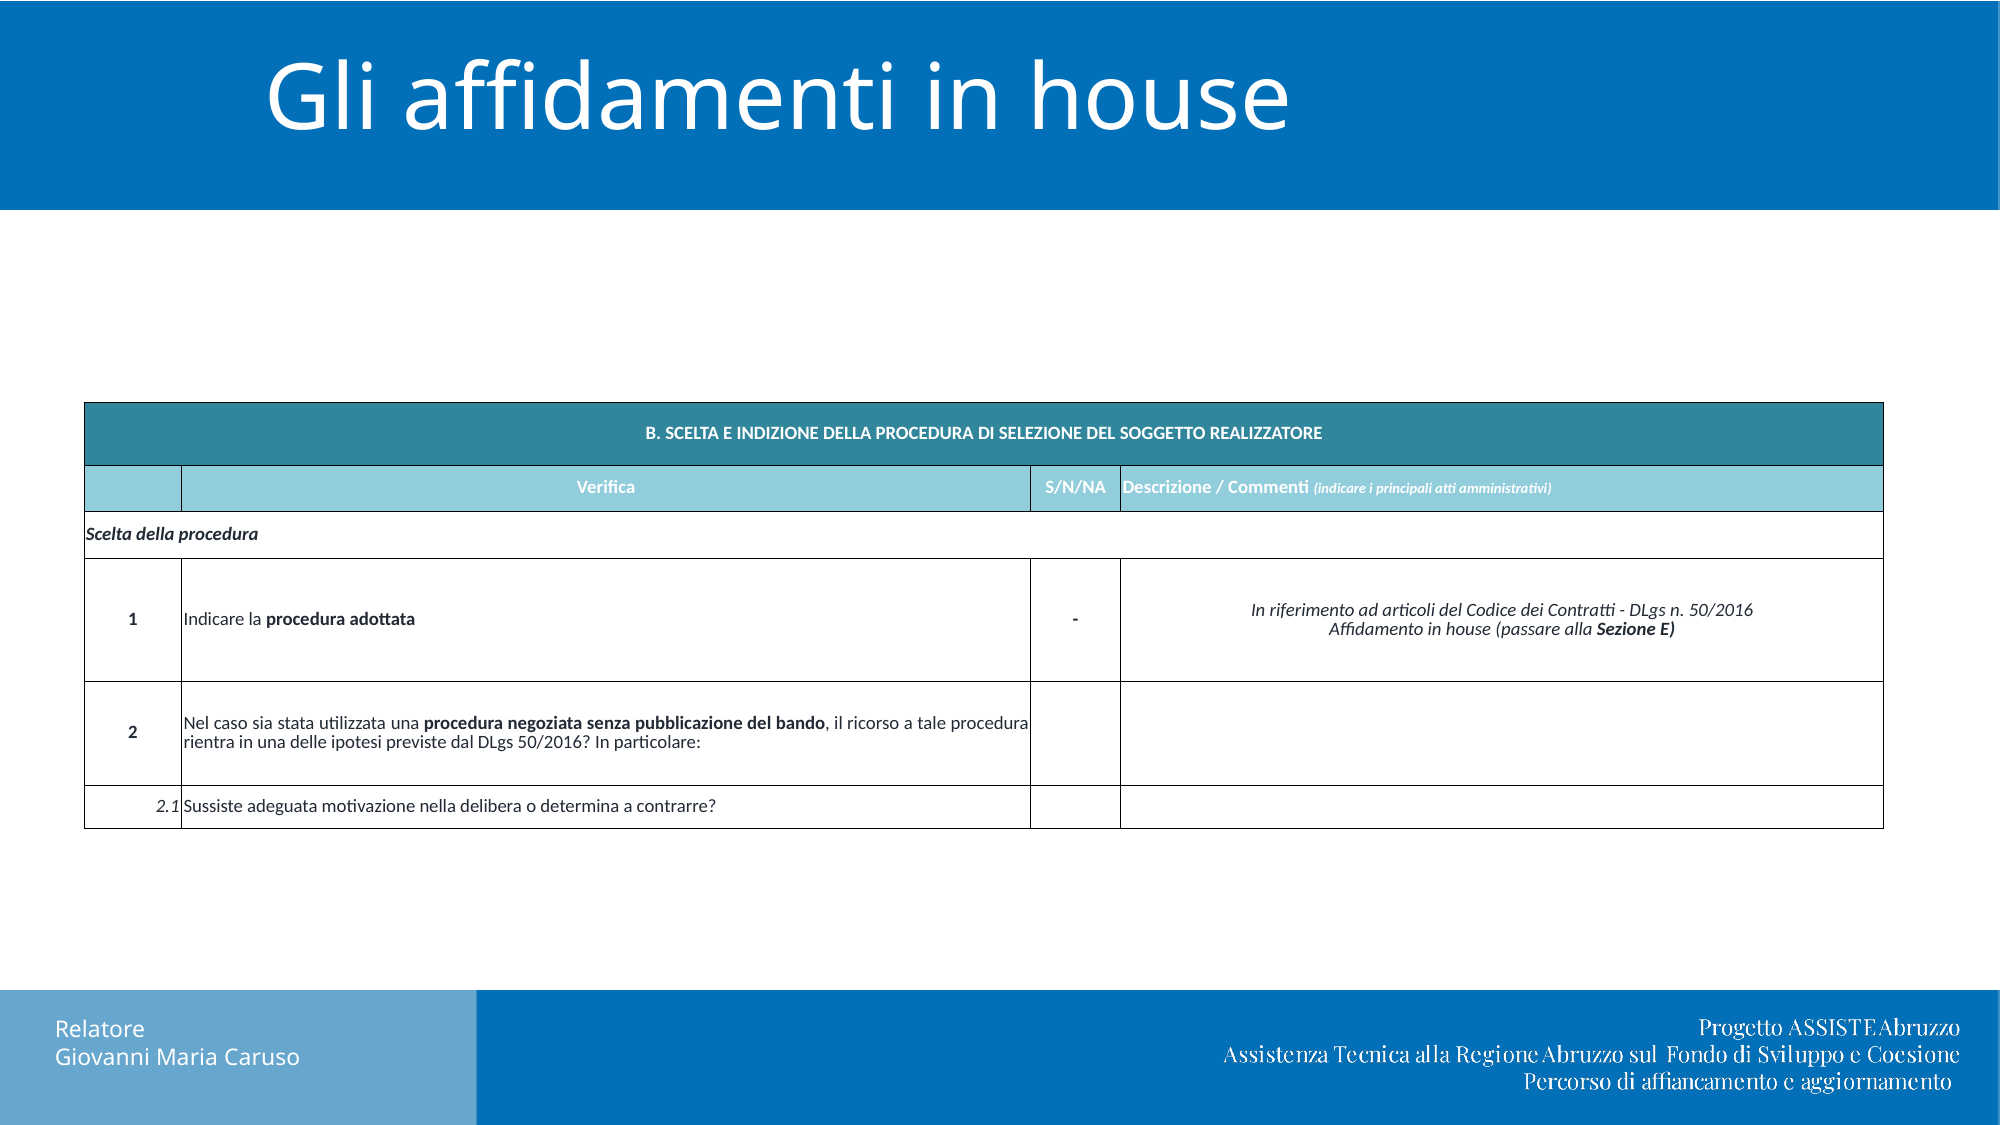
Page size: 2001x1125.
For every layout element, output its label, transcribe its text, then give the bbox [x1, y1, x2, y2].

table_cell - [1031, 559, 1120, 681]
table_cell In riferimento ad articoli del Codice dei Contratti - DLgs n. 50/2016 Affidamento in house (passare alla Sezione E) [1121, 559, 1883, 681]
table_cell S/N/NA [1031, 466, 1120, 511]
picture [0, 990, 2000, 1125]
table_cell [1121, 786, 1883, 828]
table_cell Descrizione / Commenti (indicare i principali atti amministrativi) [1121, 466, 1883, 511]
table_cell [1121, 682, 1883, 785]
table_cell Nel caso sia stata utilizzata una procedura negoziata senza pubblicazione del bando, il ricorso a tale procedura rientra in una delle ipotesi previste dal DLgs 50/2016? In particolare: [182, 682, 1030, 785]
text_box Relatore Giovanni Maria Caruso [40, 1007, 391, 1077]
table_cell Sussiste adeguata motivazione nella delibera o determina a contrarre? [182, 786, 1030, 828]
picture [0, 1, 2000, 210]
table_cell Verifica [182, 466, 1030, 511]
table_cell 2.1 [85, 786, 181, 828]
table_cell 2 [85, 682, 181, 785]
title Gli affidamenti in house [249, 36, 1750, 164]
table_cell 1 [85, 559, 181, 681]
table_cell Indicare la procedura adottata [182, 559, 1030, 681]
table_header B. SCELTA E INDIZIONE DELLA PROCEDURA DI SELEZIONE DEL SOGGETTO REALIZZATORE [85, 403, 1883, 465]
table_cell [1031, 786, 1120, 828]
table_cell [85, 466, 181, 511]
table_cell Scelta della procedura [85, 512, 1883, 558]
table_cell [1031, 682, 1120, 785]
